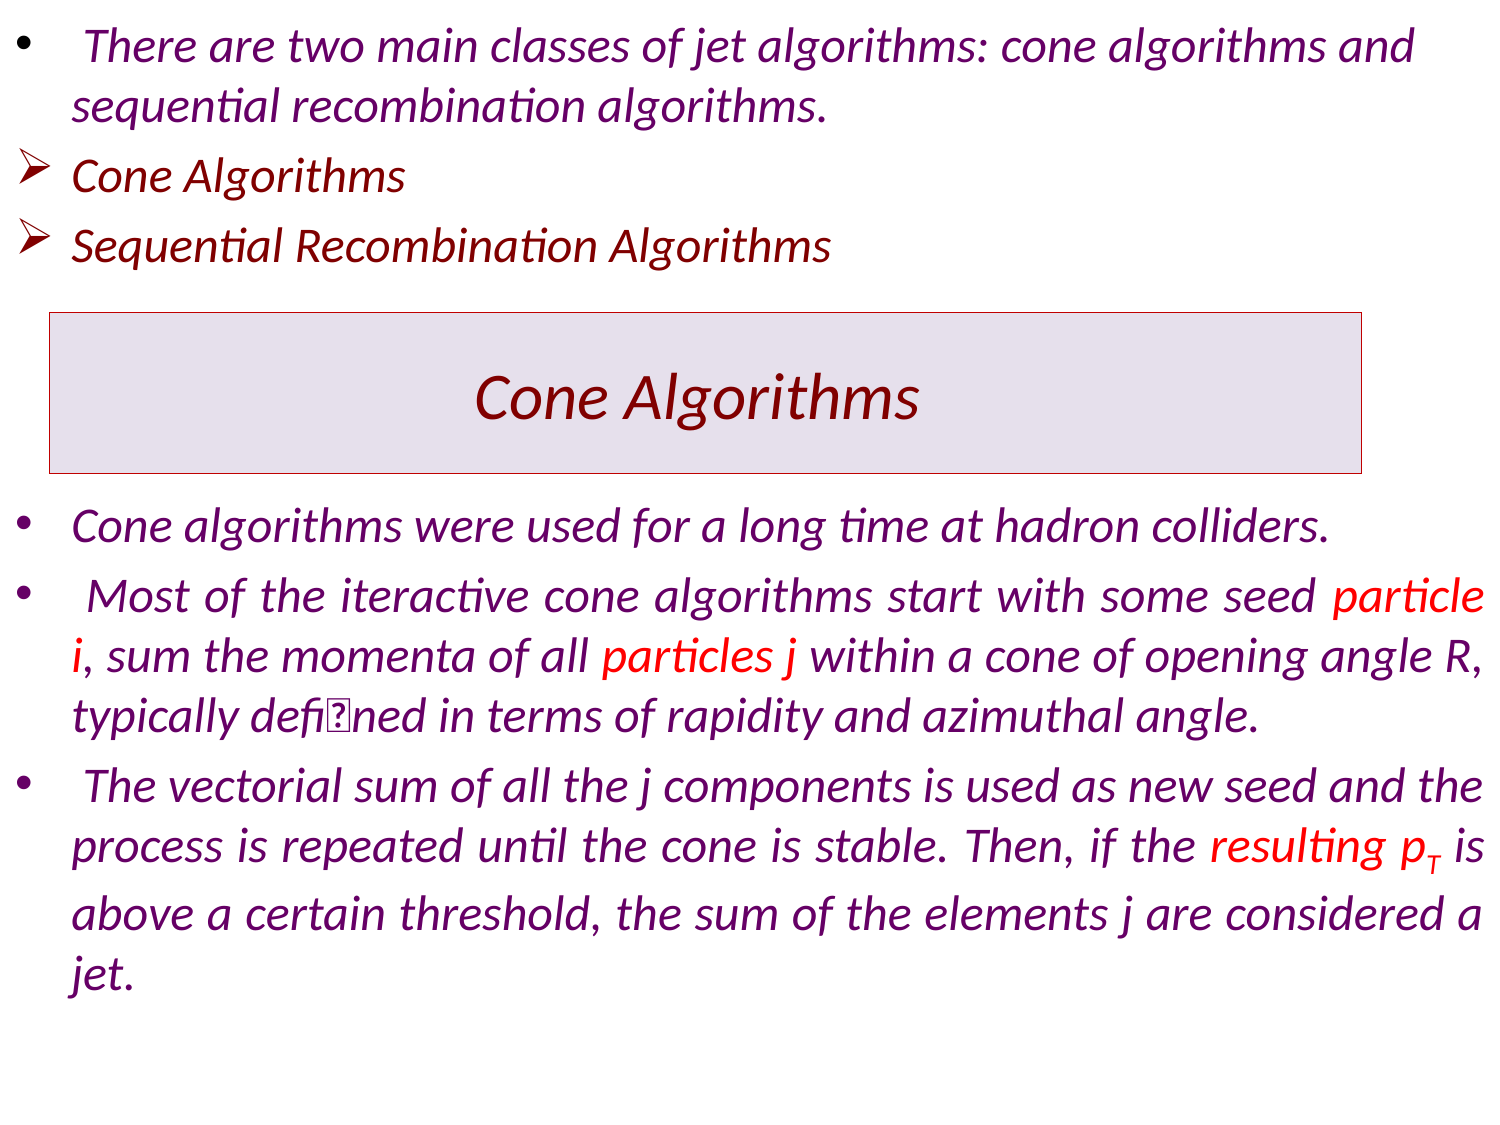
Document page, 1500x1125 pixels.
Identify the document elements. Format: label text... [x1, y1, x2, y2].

list There are two main classes of jet algorithms: cone algorithms and sequential recombination algorithms. Cone Algorithms Sequential Recombination Algorithms Cone algorithms were used for a long time at hadron colliders. Most of the iteractive cone algorithms start with some seed particle i, sum the momenta of all particles j within a cone of opening angle R, typically defi􏱝ned in terms of rapidity and azimuthal angle. The vectorial sum of all the j components is used as new seed and the process is repeated until the cone is stable. Then, if the resulting pT is above a certain threshold, the sum of the elements j are considered a jet. [0, 4, 1500, 1125]
text_box Cone Algorithms [49, 312, 1362, 474]
